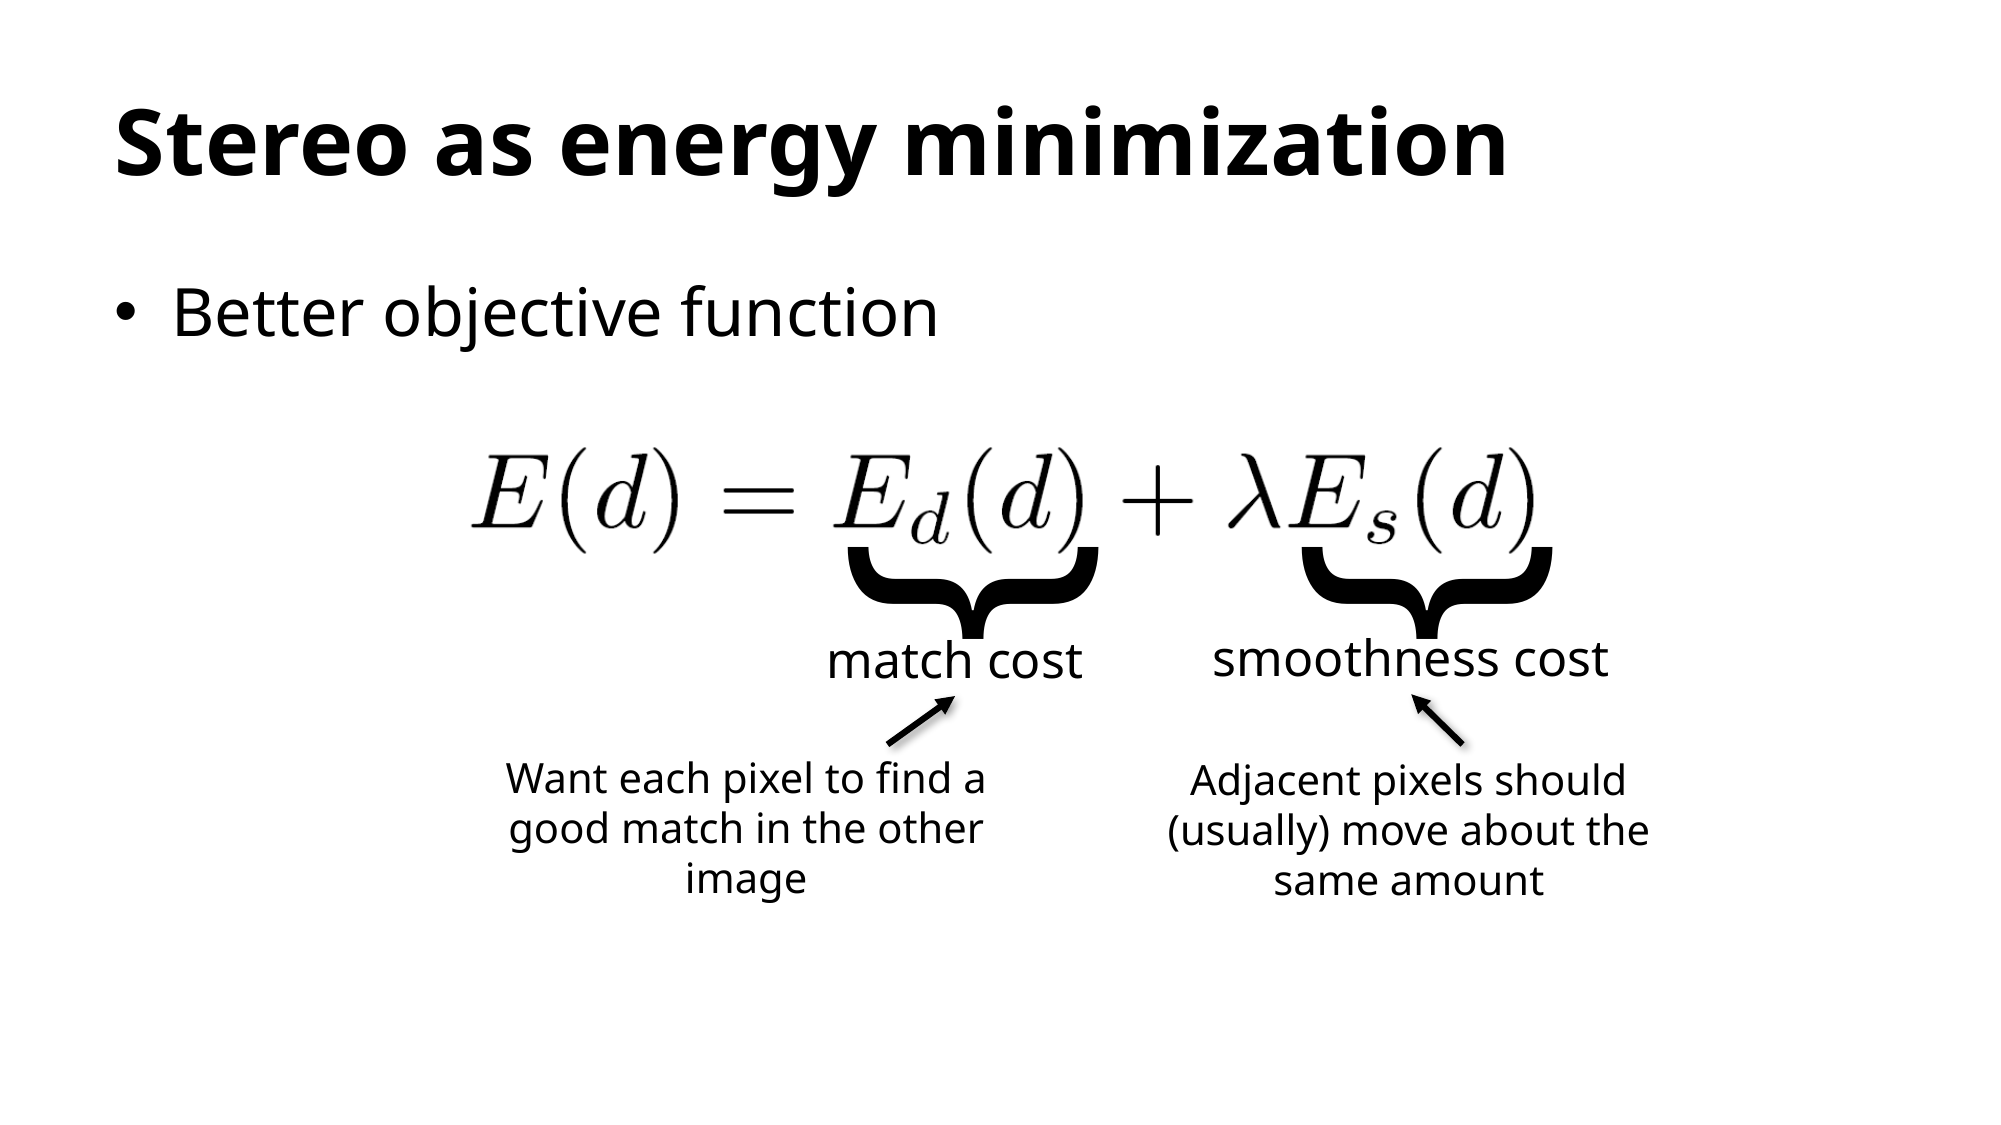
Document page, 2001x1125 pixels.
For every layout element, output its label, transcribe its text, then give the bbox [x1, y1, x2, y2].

text_box Adjacent pixels should (usually) move about the same amount [1108, 746, 1709, 912]
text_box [887, 696, 956, 745]
text_box Want each pixel to find a good match in the other image [446, 744, 1047, 910]
text_box { [758, 569, 1119, 663]
title Stereo as energy minimization [99, 44, 1901, 233]
text_box match cost [811, 621, 1099, 697]
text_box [1411, 695, 1463, 745]
picture [456, 440, 1548, 561]
text_box smoothness cost [1198, 619, 1625, 695]
text_box { [1212, 523, 1572, 619]
list Better objective function [99, 262, 1901, 1006]
